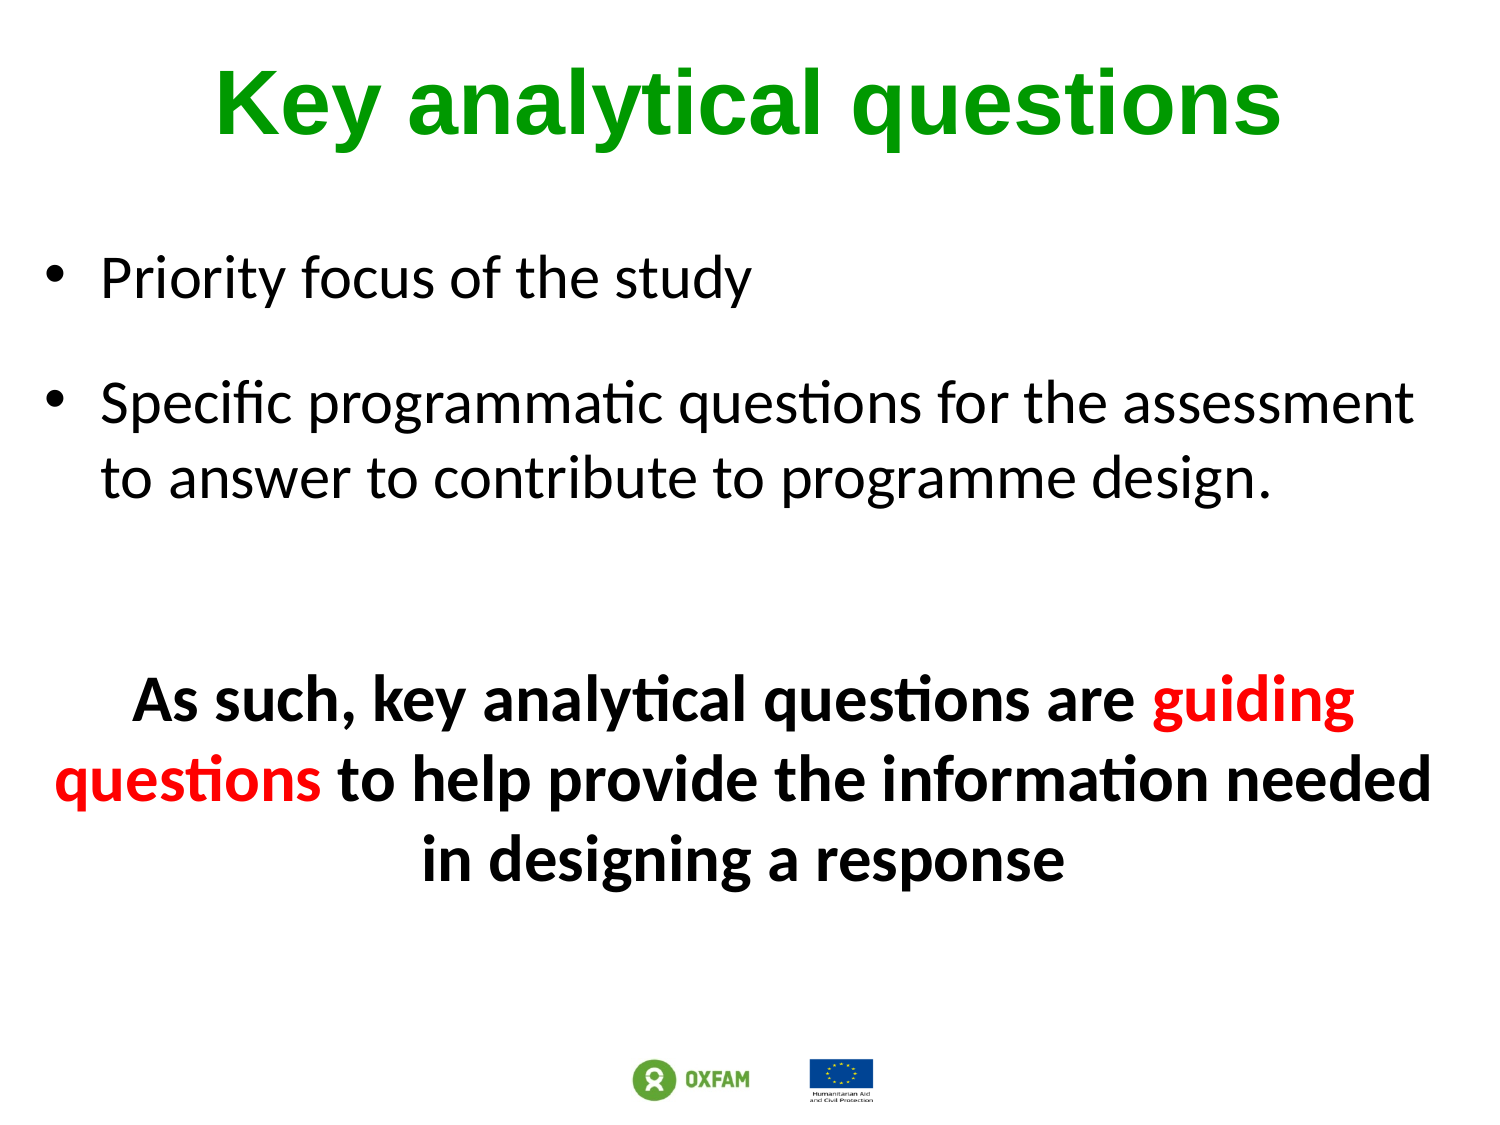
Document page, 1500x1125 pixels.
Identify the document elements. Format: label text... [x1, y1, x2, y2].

picture [631, 1058, 750, 1102]
list Priority focus of the study Specific programmatic questions for the assessment to answer to contribute to programme design. As such, key analytical questions are guiding questions to help provide the information needed in designing a response [29, 228, 1459, 950]
picture [808, 1058, 874, 1102]
title Key analytical questions [37, 4, 1461, 193]
